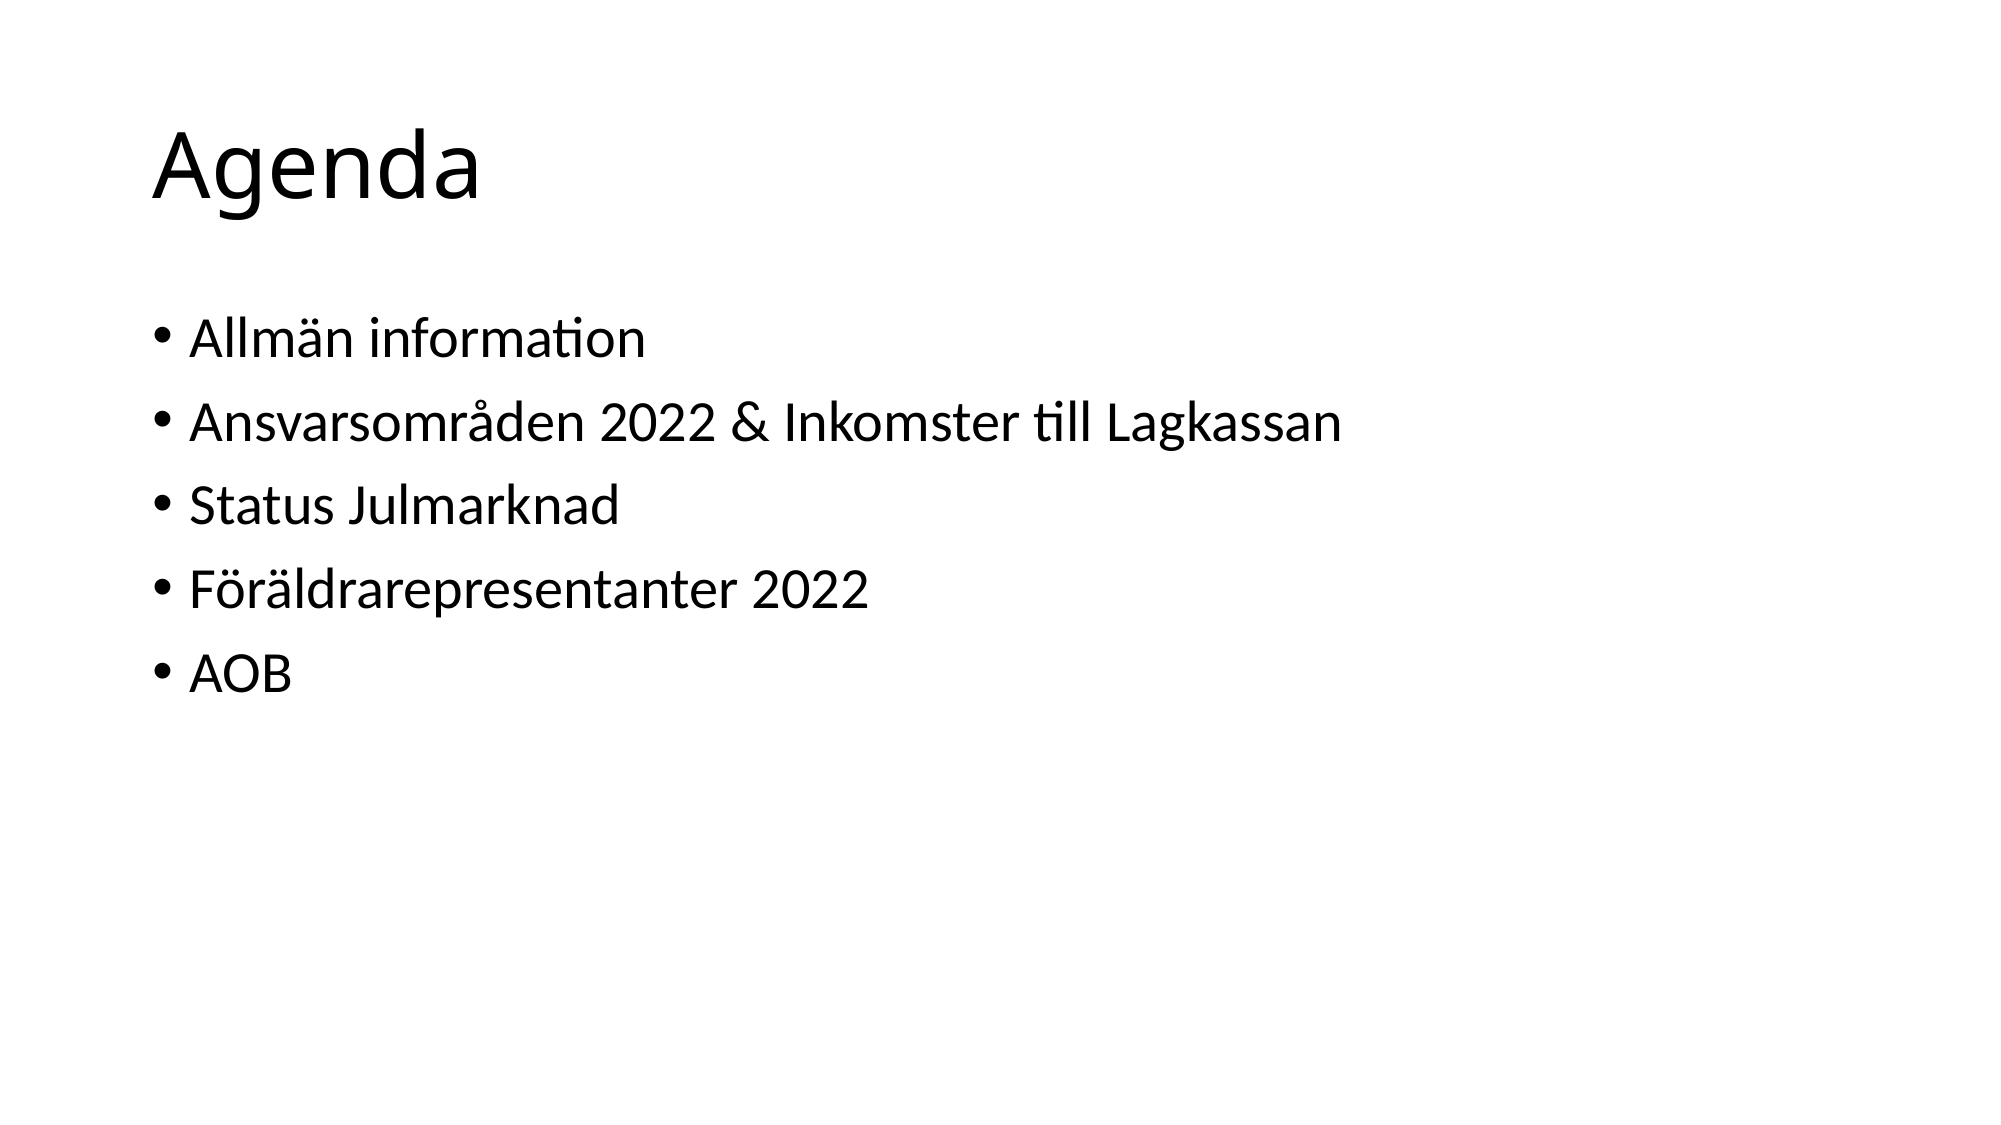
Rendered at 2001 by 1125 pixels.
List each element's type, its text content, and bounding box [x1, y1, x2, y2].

title Agenda [137, 59, 1863, 278]
list Allmän information Ansvarsområden 2022 & Inkomster till Lagkassan Status Julmarknad Föräldrarepresentanter 2022 AOB [137, 299, 1863, 1014]
